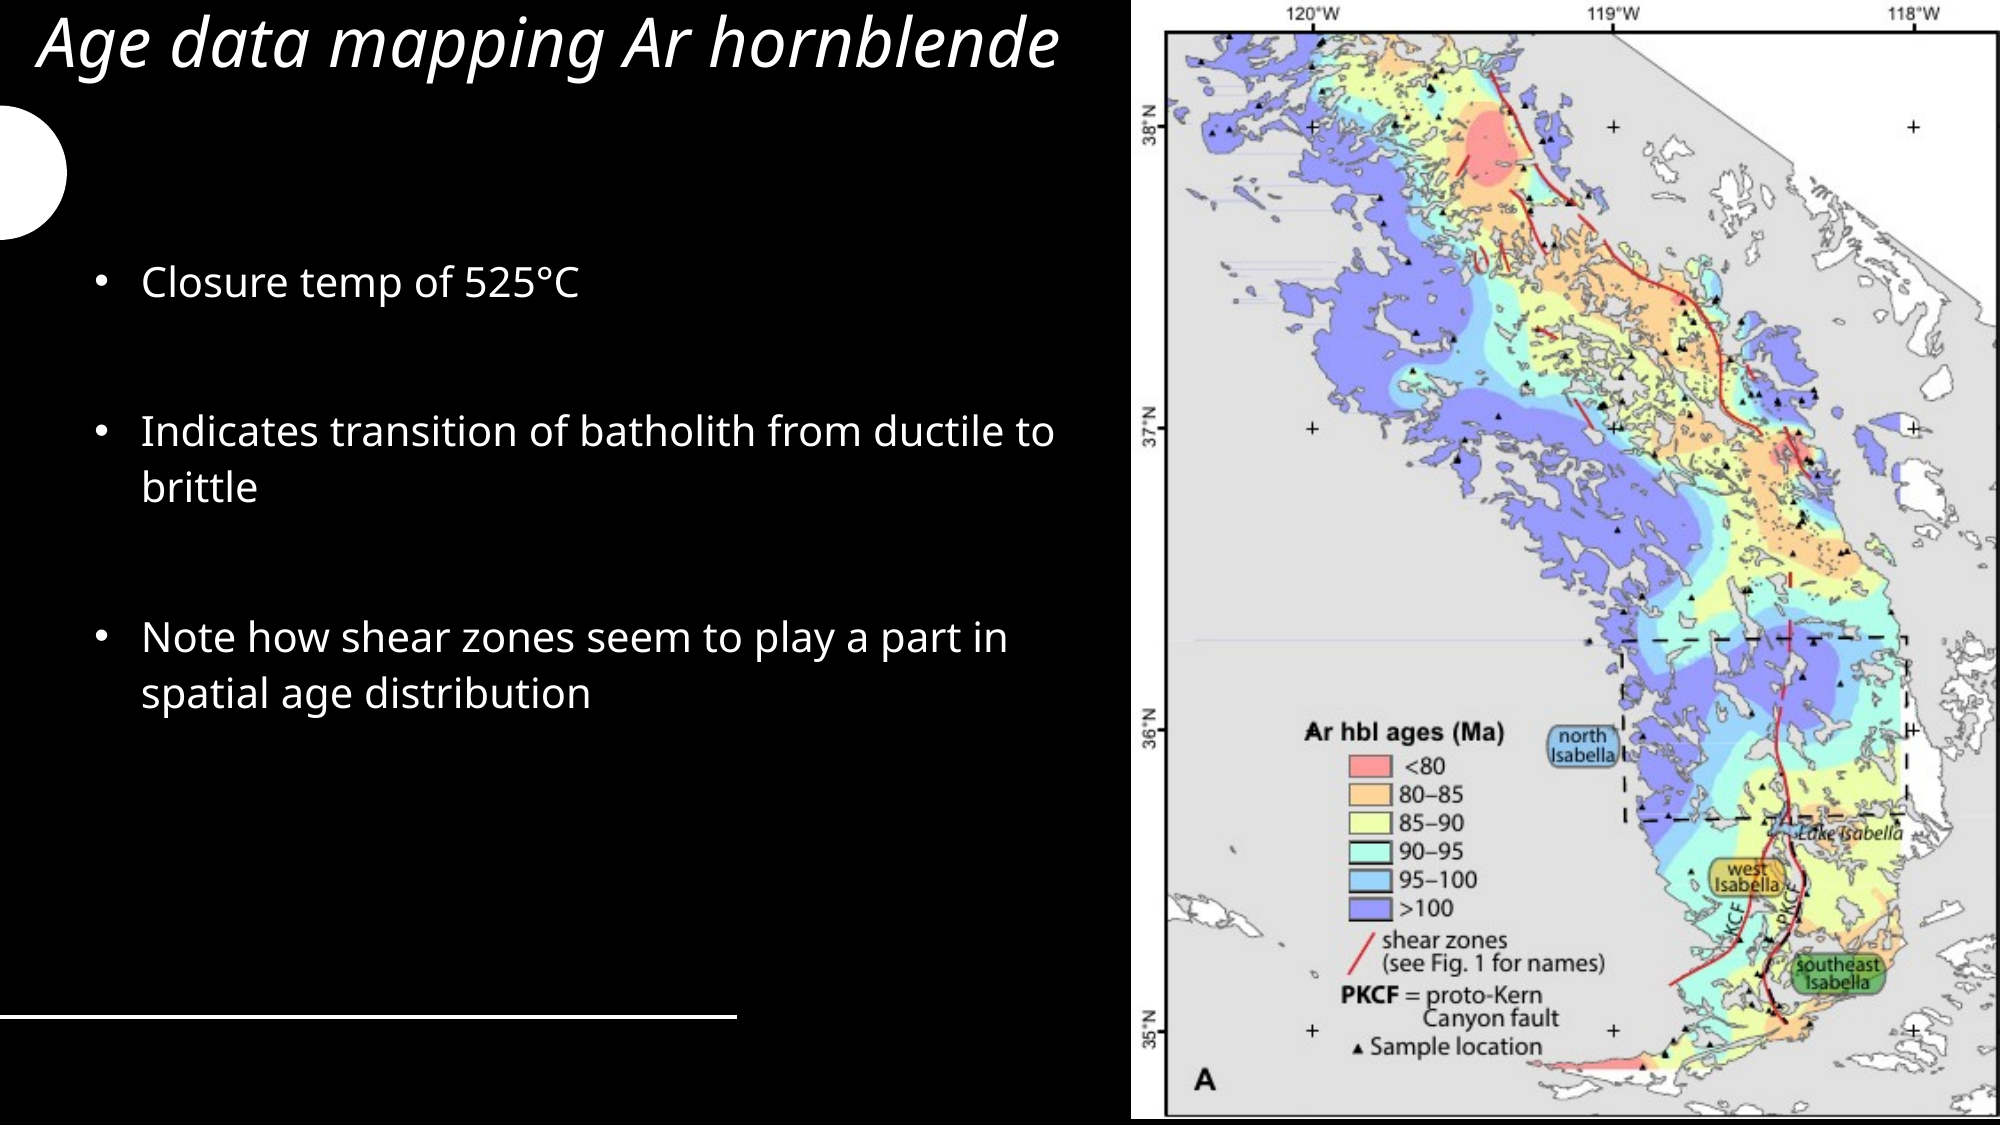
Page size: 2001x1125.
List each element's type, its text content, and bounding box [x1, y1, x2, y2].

text_box [0, 0, 2000, 1125]
list Closure temp of 525°C Indicates transition of batholith from ductile to brittle Note how shear zones seem to play a part in spatial age distribution [79, 242, 1105, 1125]
text_box [0, 108, 67, 240]
picture [1131, 0, 2000, 1119]
title Age data mapping Ar hornblende [0, 0, 1078, 108]
